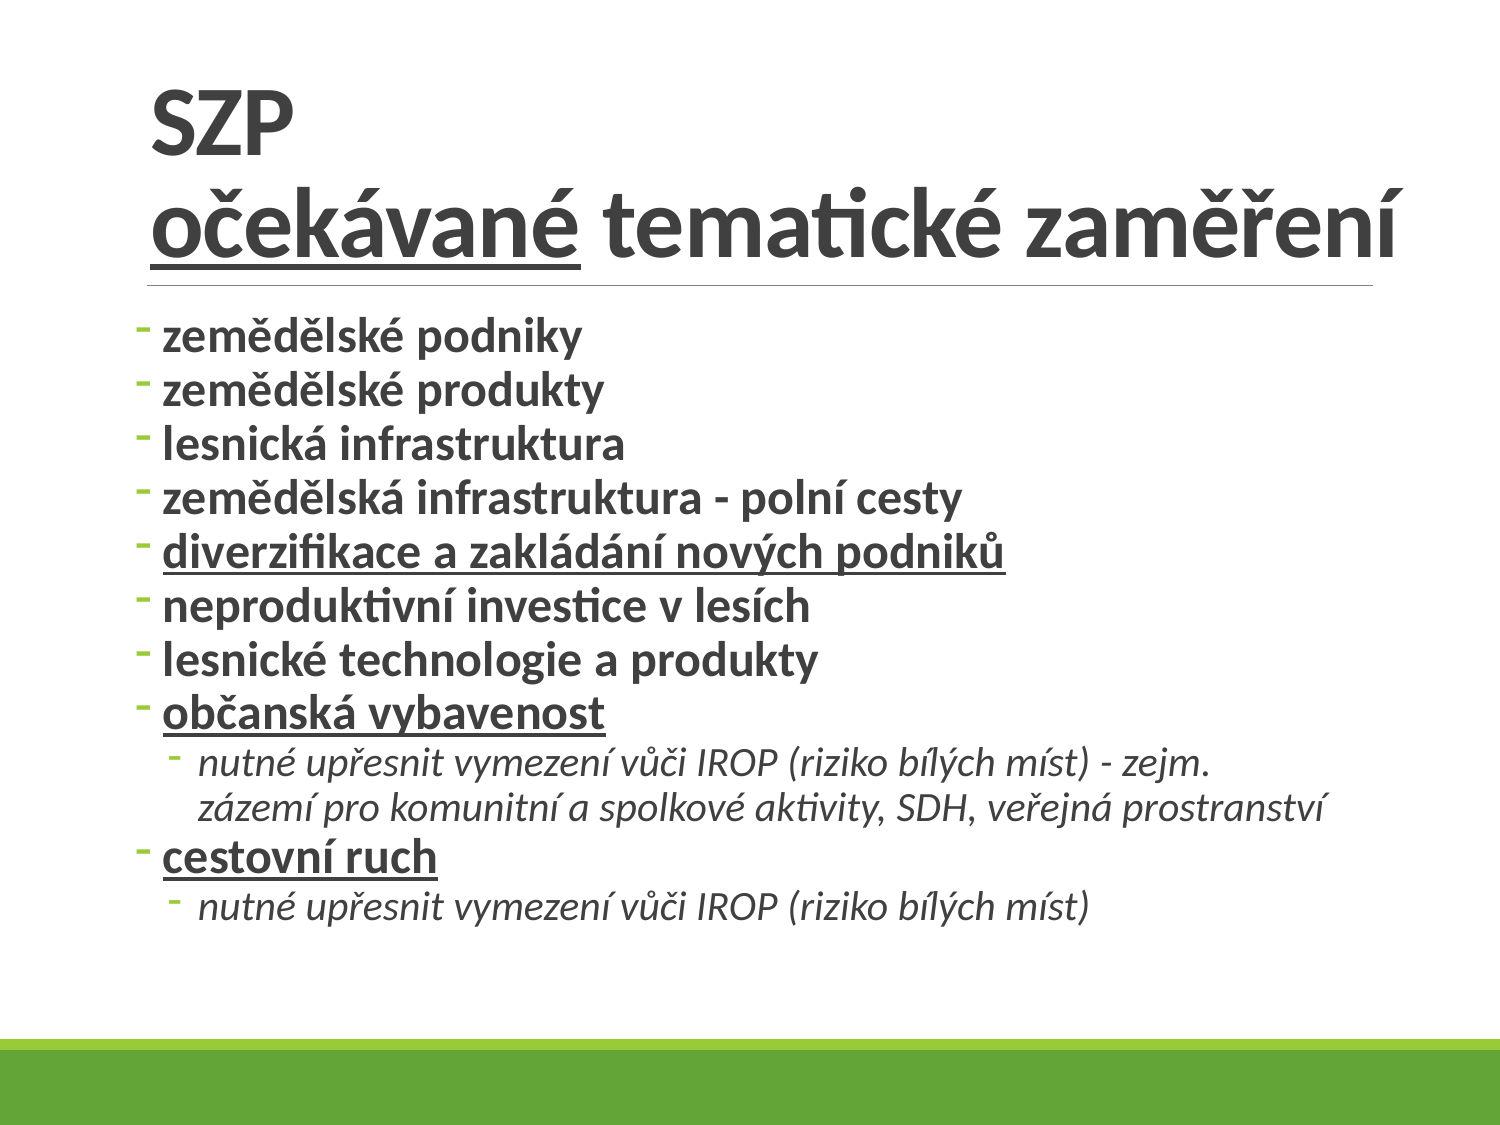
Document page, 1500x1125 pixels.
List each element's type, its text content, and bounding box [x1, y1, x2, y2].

title SZP očekávané tematické zaměření [135, 47, 1466, 285]
list zemědělské podniky zemědělské produkty lesnická infrastruktura zemědělská infrastruktura - polní cesty diverzifikace a zakládání nových podniků neproduktivní investice v lesích lesnické technologie a produkty občanská vybavenost nutné upřesnit vymezení vůči IROP (riziko bílých míst) - zejm. zázemí pro komunitní a spolkové aktivity, SDH, veřejná prostranství cestovní ruch nutné upřesnit vymezení vůči IROP (riziko bílých míst) [135, 301, 1500, 1002]
